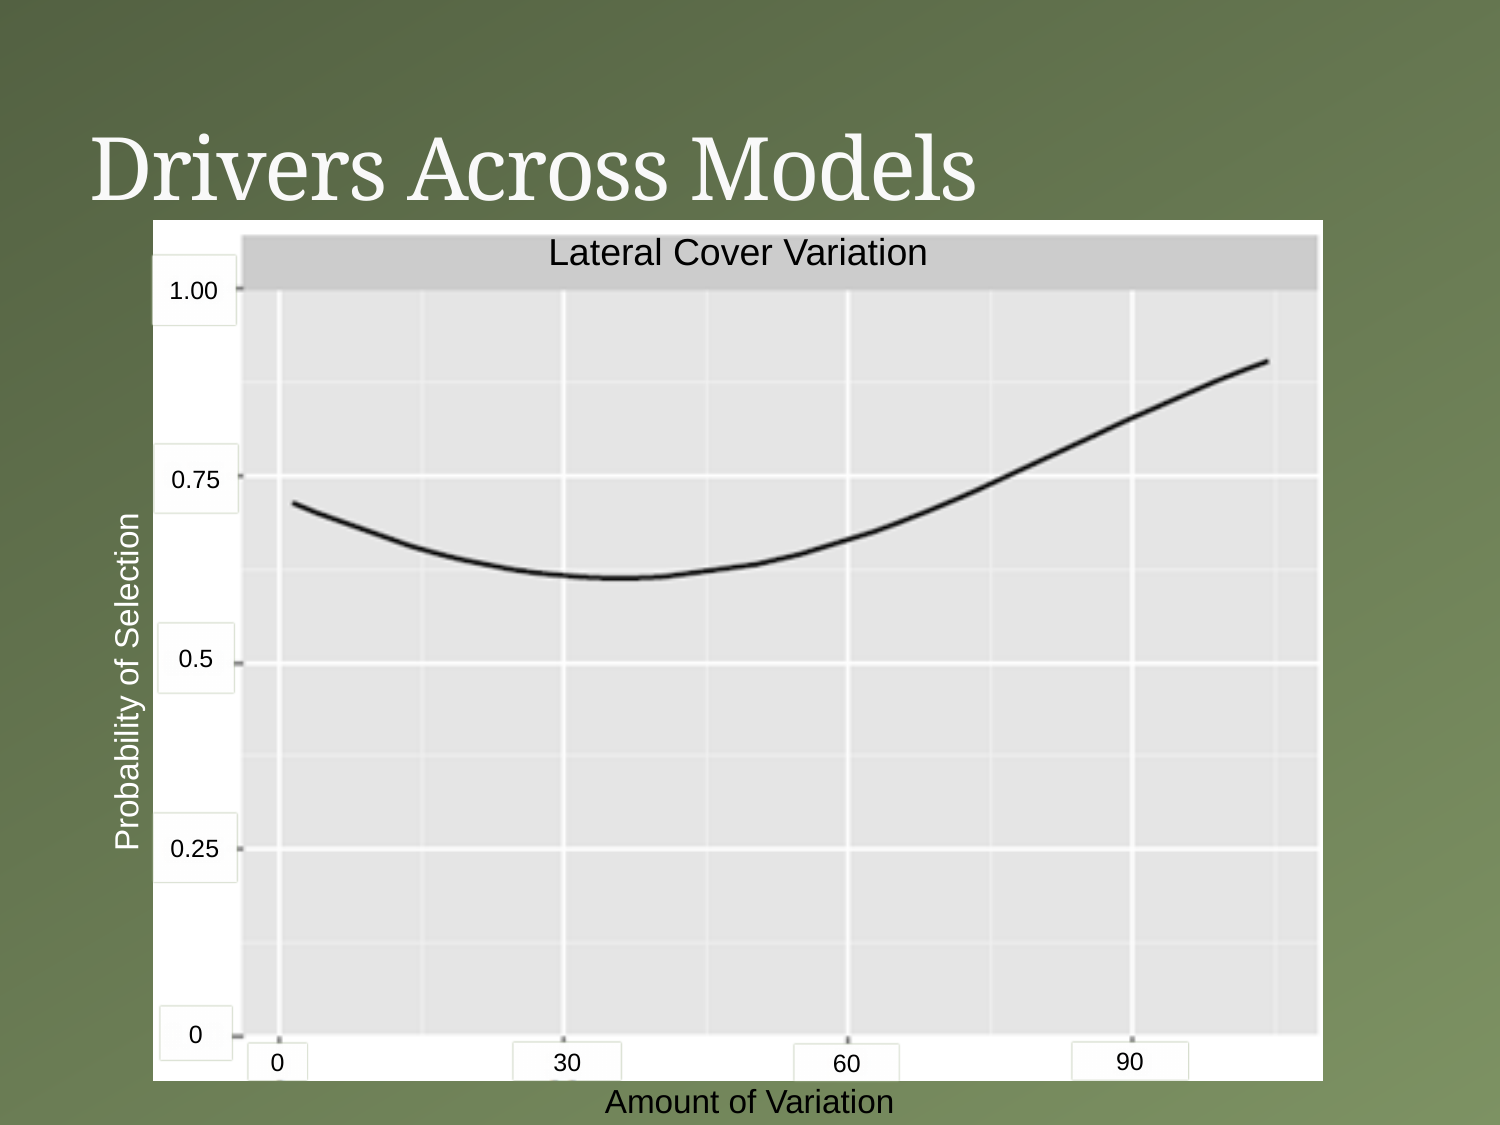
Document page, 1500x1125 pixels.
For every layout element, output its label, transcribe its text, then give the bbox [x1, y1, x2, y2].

title Drivers Across Models [74, 24, 1425, 225]
picture [153, 221, 1323, 1081]
text_box Probability of Selection [97, 451, 143, 867]
text_box Amount of Variation [590, 1090, 910, 1125]
